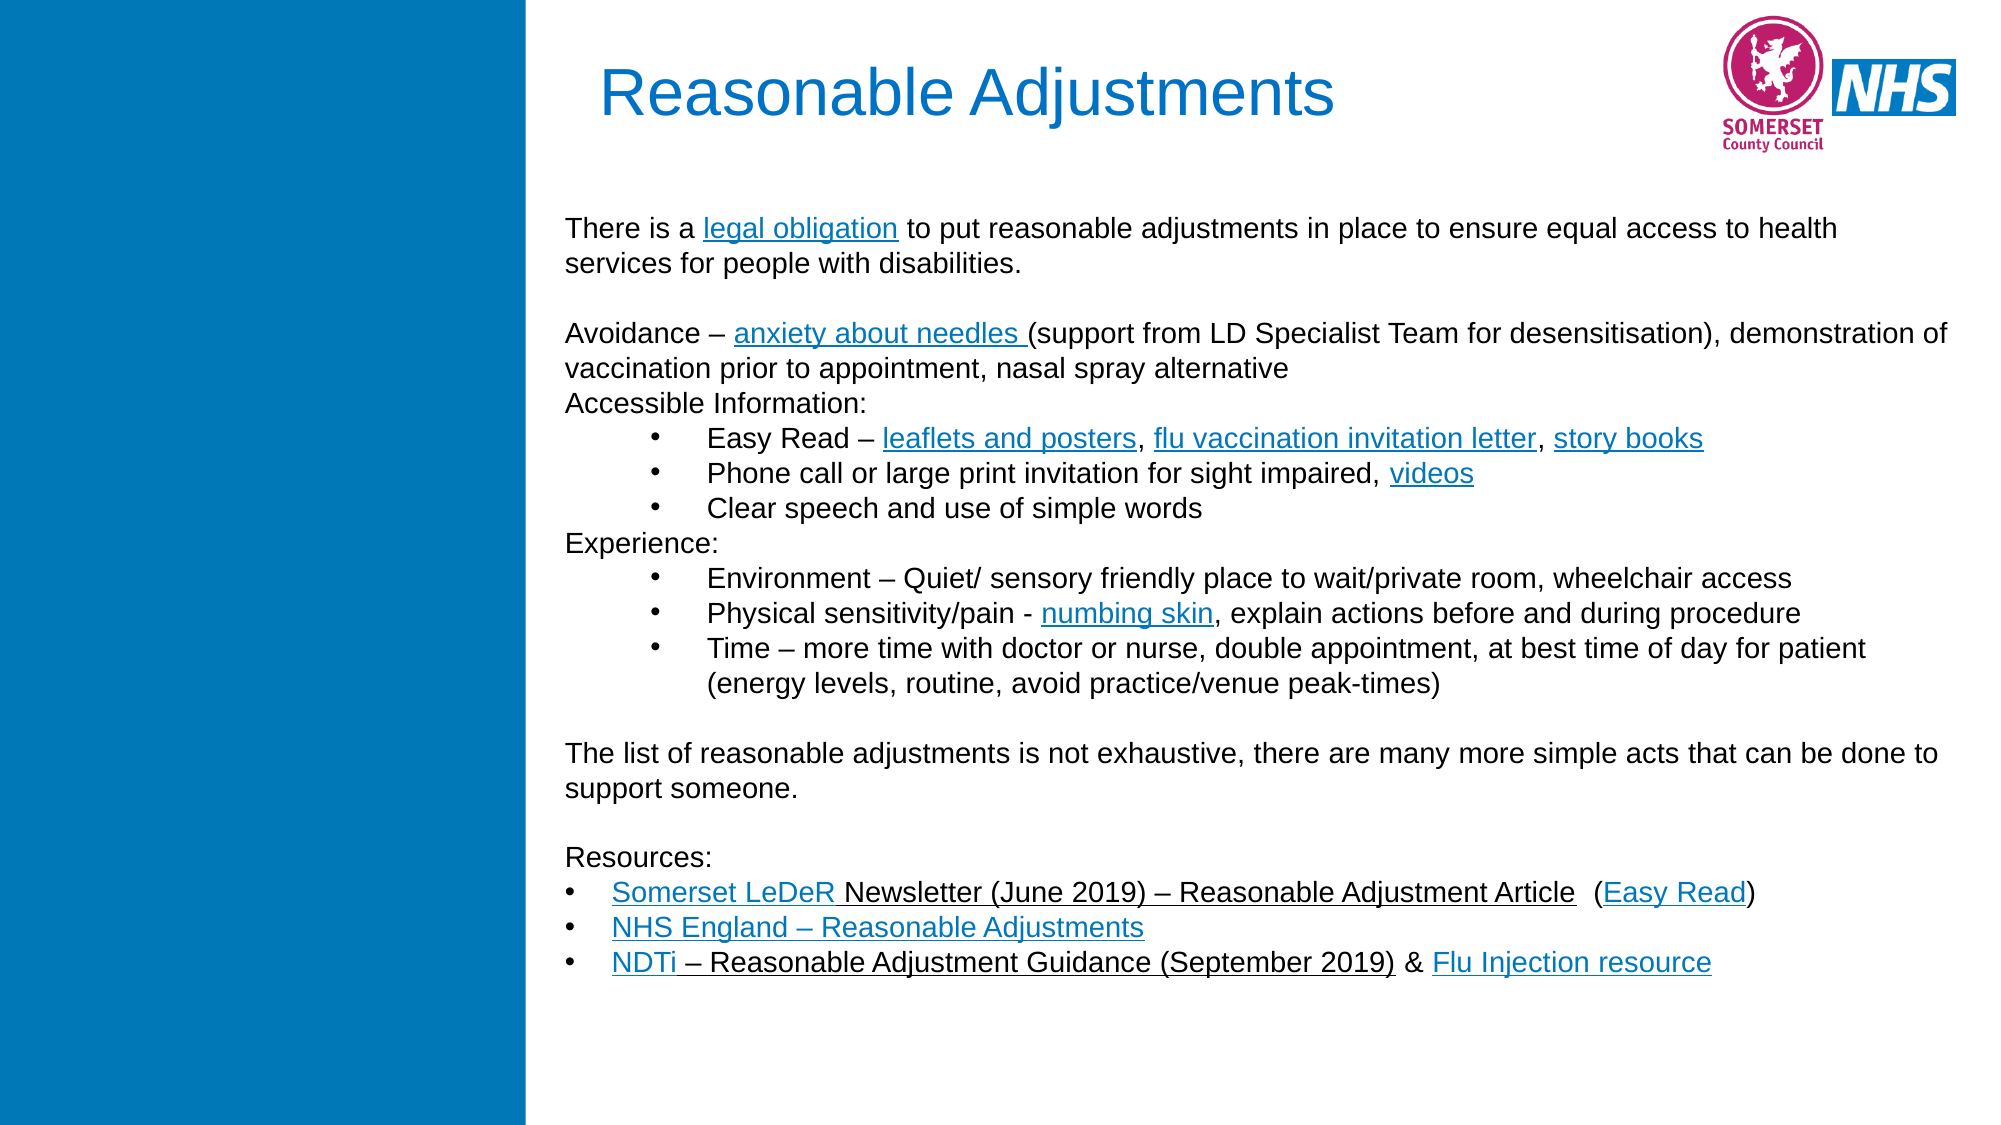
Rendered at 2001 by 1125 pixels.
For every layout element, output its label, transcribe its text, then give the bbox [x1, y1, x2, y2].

picture [1713, 135, 1833, 155]
picture [1869, 59, 1956, 116]
picture [1713, 13, 1833, 40]
text_box Reasonable Adjustments [68, 40, 1869, 135]
text_box There is a legal obligation to put reasonable adjustments in place to ensure equal access to health services for people with disabilities. Avoidance – anxiety about needles (support from LD Specialist Team for desensitisation), demonstration of vaccination prior to appointment, nasal spray alternative Accessible Information: Easy Read – leaflets and posters, flu vaccination invitation letter, story books Phone call or large print invitation for sight impaired, videos Clear speech and use of simple words Experience: Environment – Quiet/ sensory friendly place to wait/private room, wheelchair access Physical sensitivity/pain - numbing skin, explain actions before and during procedure Time – more time with doctor or nurse, double appointment, at best time of day for patient (energy levels, routine, avoid practice/venue peak-times) The list of reasonable adjustments is not exhaustive, there are many more simple acts that can be done to support someone. Resources: Somerset LeDeR Newsletter (June 2019) – Reasonable Adjustment Article (Easy Read) NHS England – Reasonable Adjustments NDTi – Reasonable Adjustment Guidance (September 2019) & Flu Injection resource [547, 200, 1967, 988]
